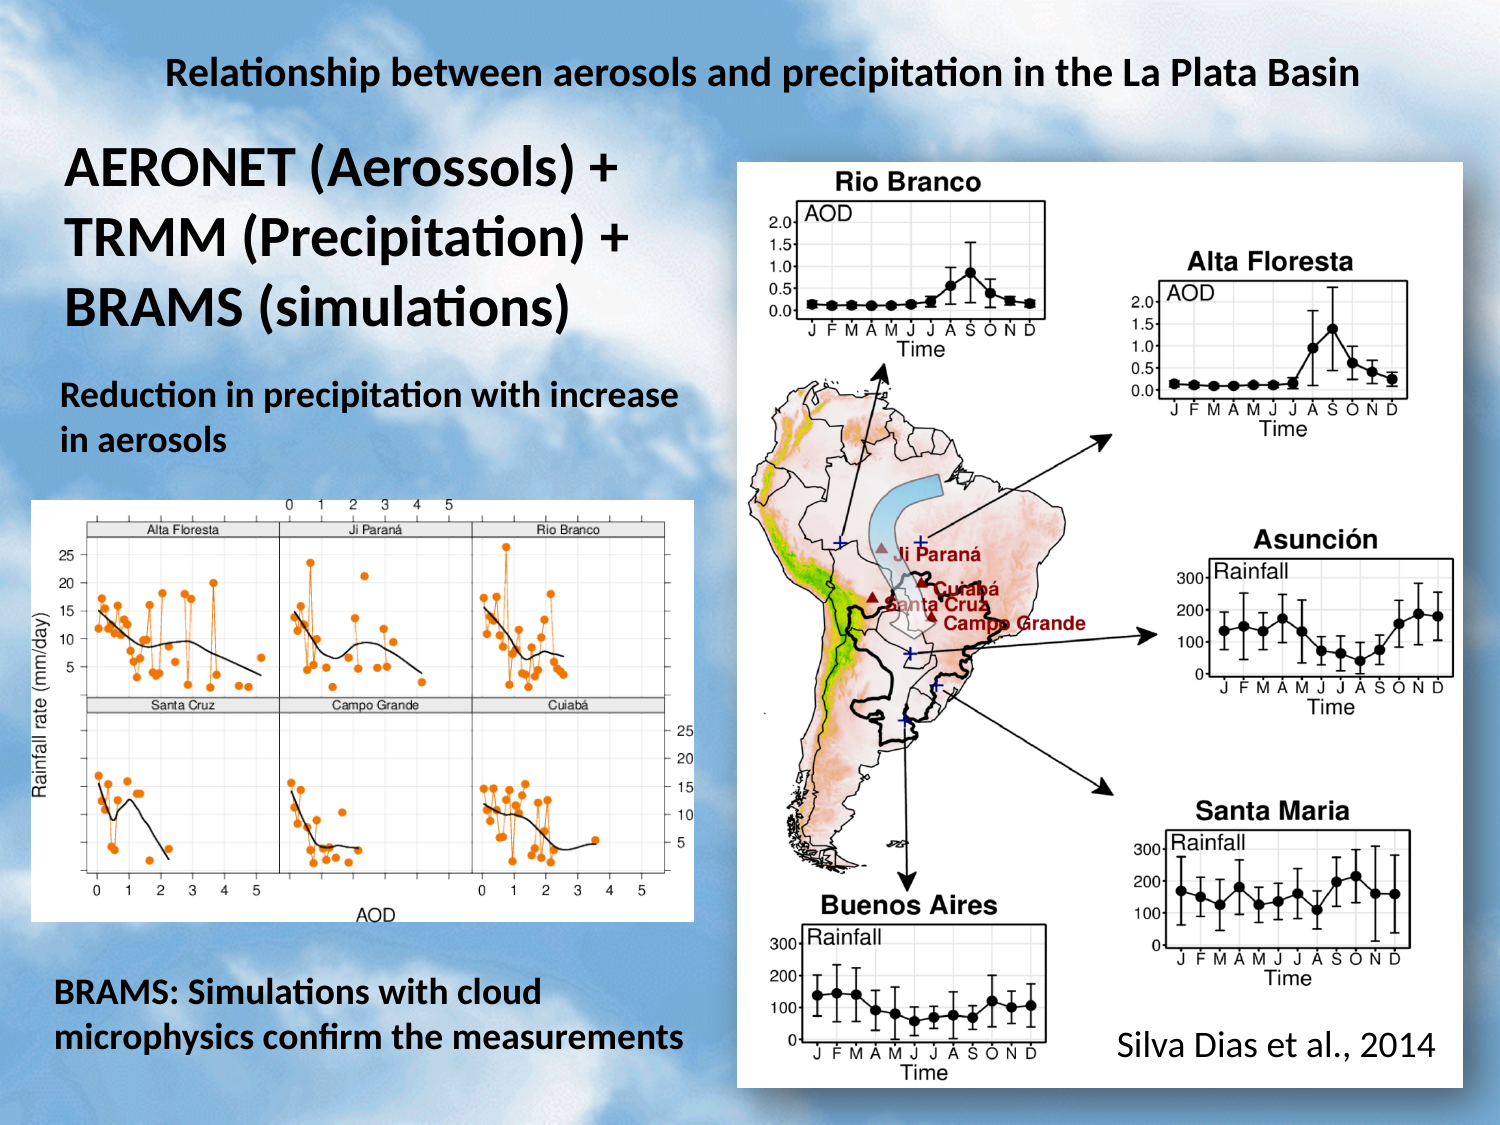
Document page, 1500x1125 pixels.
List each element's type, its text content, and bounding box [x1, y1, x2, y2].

text_box BRAMS: Simulations with cloud microphysics confirm the measurements [39, 959, 708, 1065]
text_box Reduction in precipitation with increase in aerosols [44, 362, 713, 468]
text_box Relationship between aerosols and precipitation in the La Plata Basin [75, 37, 1451, 103]
picture [0, 0, 1500, 1125]
text_box AERONET (Aerossols) + TRMM (Precipitation) + BRAMS (simulations) [50, 121, 675, 346]
